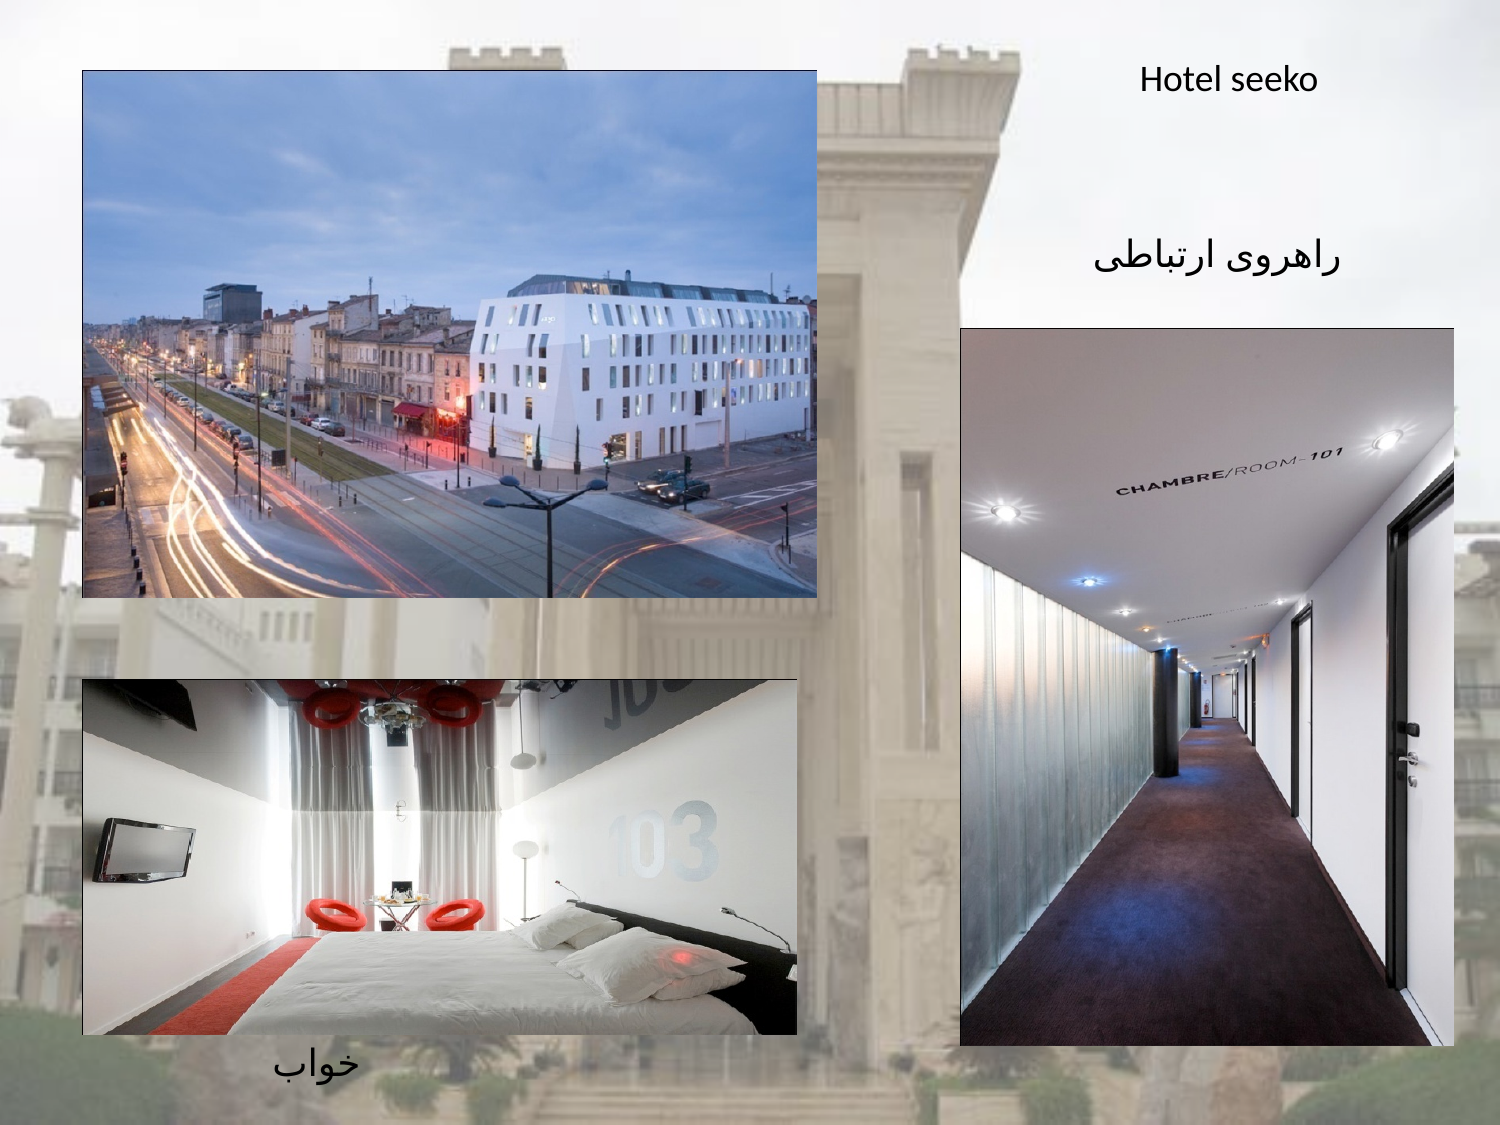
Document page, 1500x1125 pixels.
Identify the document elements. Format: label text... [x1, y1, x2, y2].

text_box Hotel seeko [1124, 46, 1500, 107]
picture [960, 327, 1454, 1046]
text_box راهروی ارتباطی [1078, 222, 1453, 283]
picture [81, 70, 817, 598]
text_box خواب [257, 1045, 727, 1091]
text_box تجهیزات لازم برای ورودی ها [0, 0, 1500, 1125]
picture [81, 679, 798, 1036]
